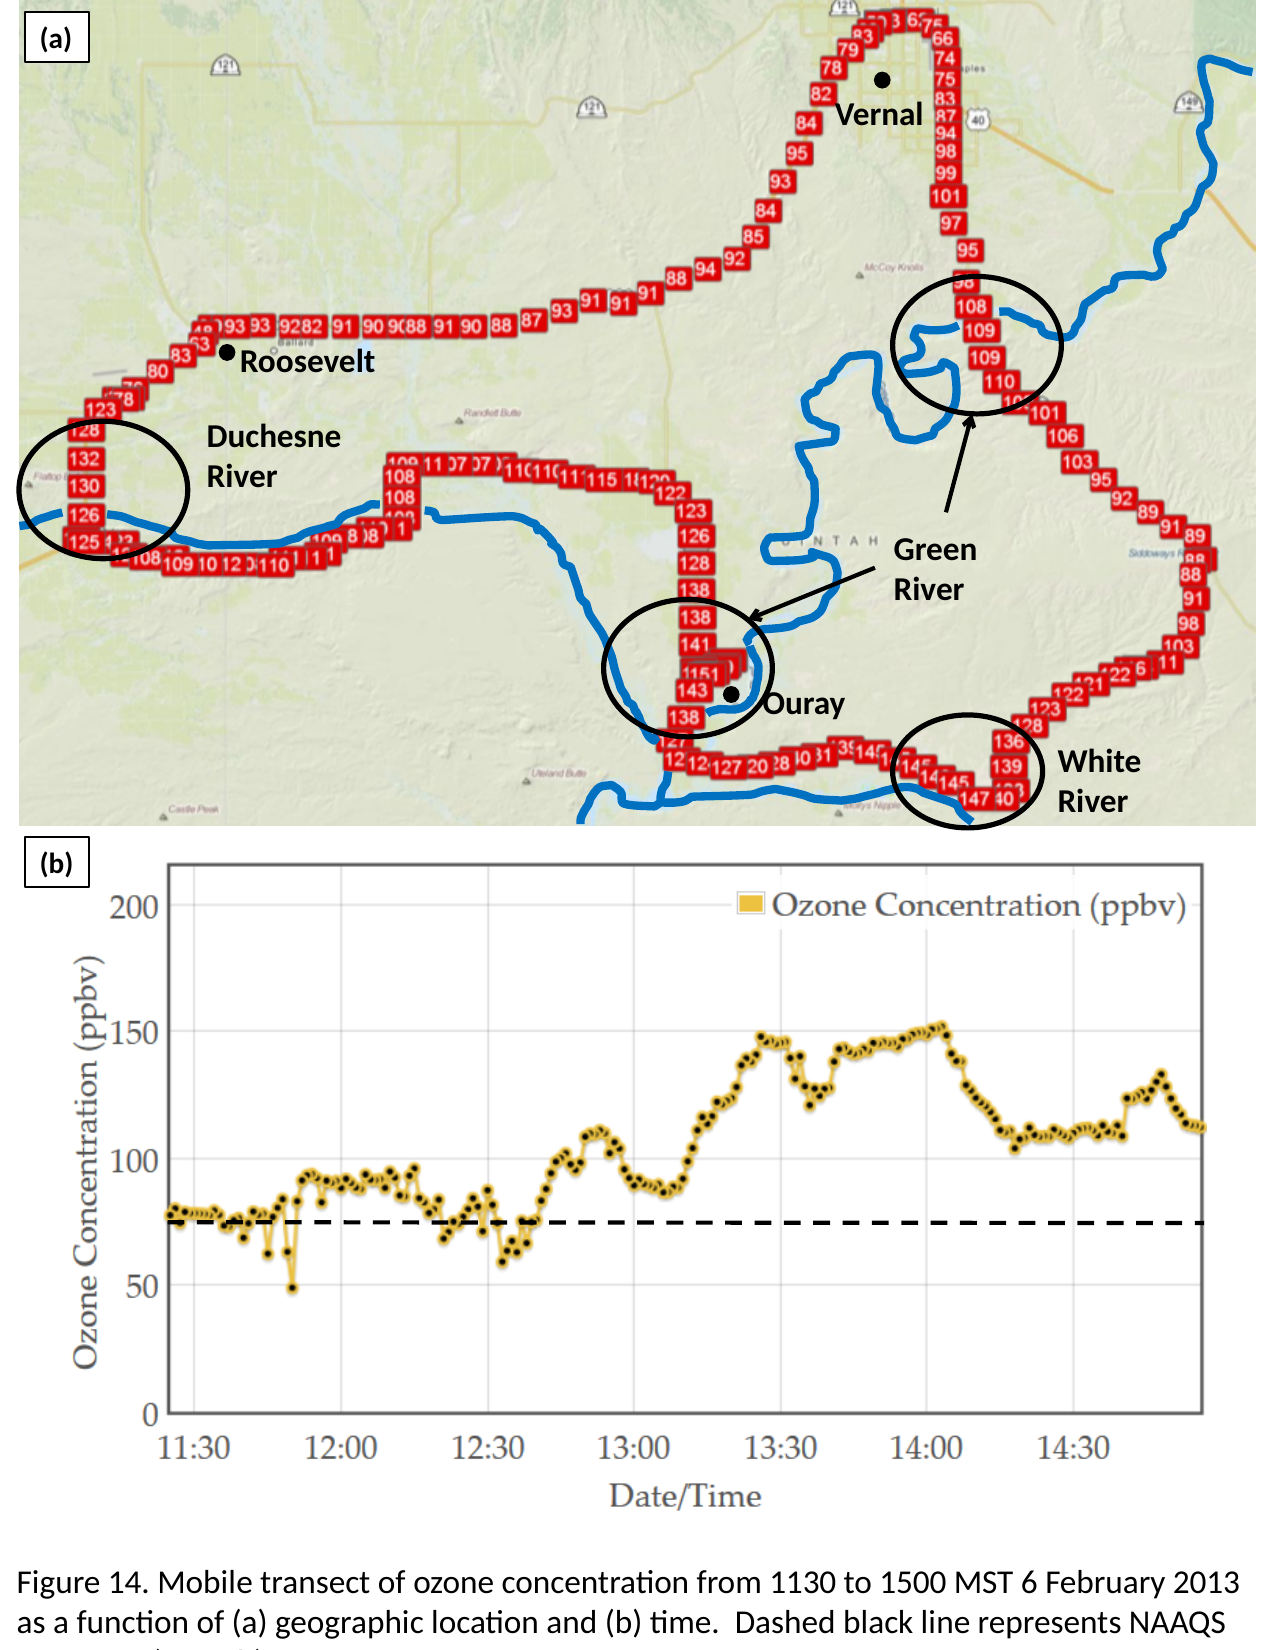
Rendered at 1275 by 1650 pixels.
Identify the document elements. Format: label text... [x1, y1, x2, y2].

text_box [18, 0, 1257, 1515]
text_box Figure 14. Mobile transect of ozone concentration from 1130 to 1500 MST 6 February 2013 as a function of (a) geographic location and (b) time. Dashed black line represents NAAQS for ozone (75 ppb). [0, 1552, 1275, 1650]
